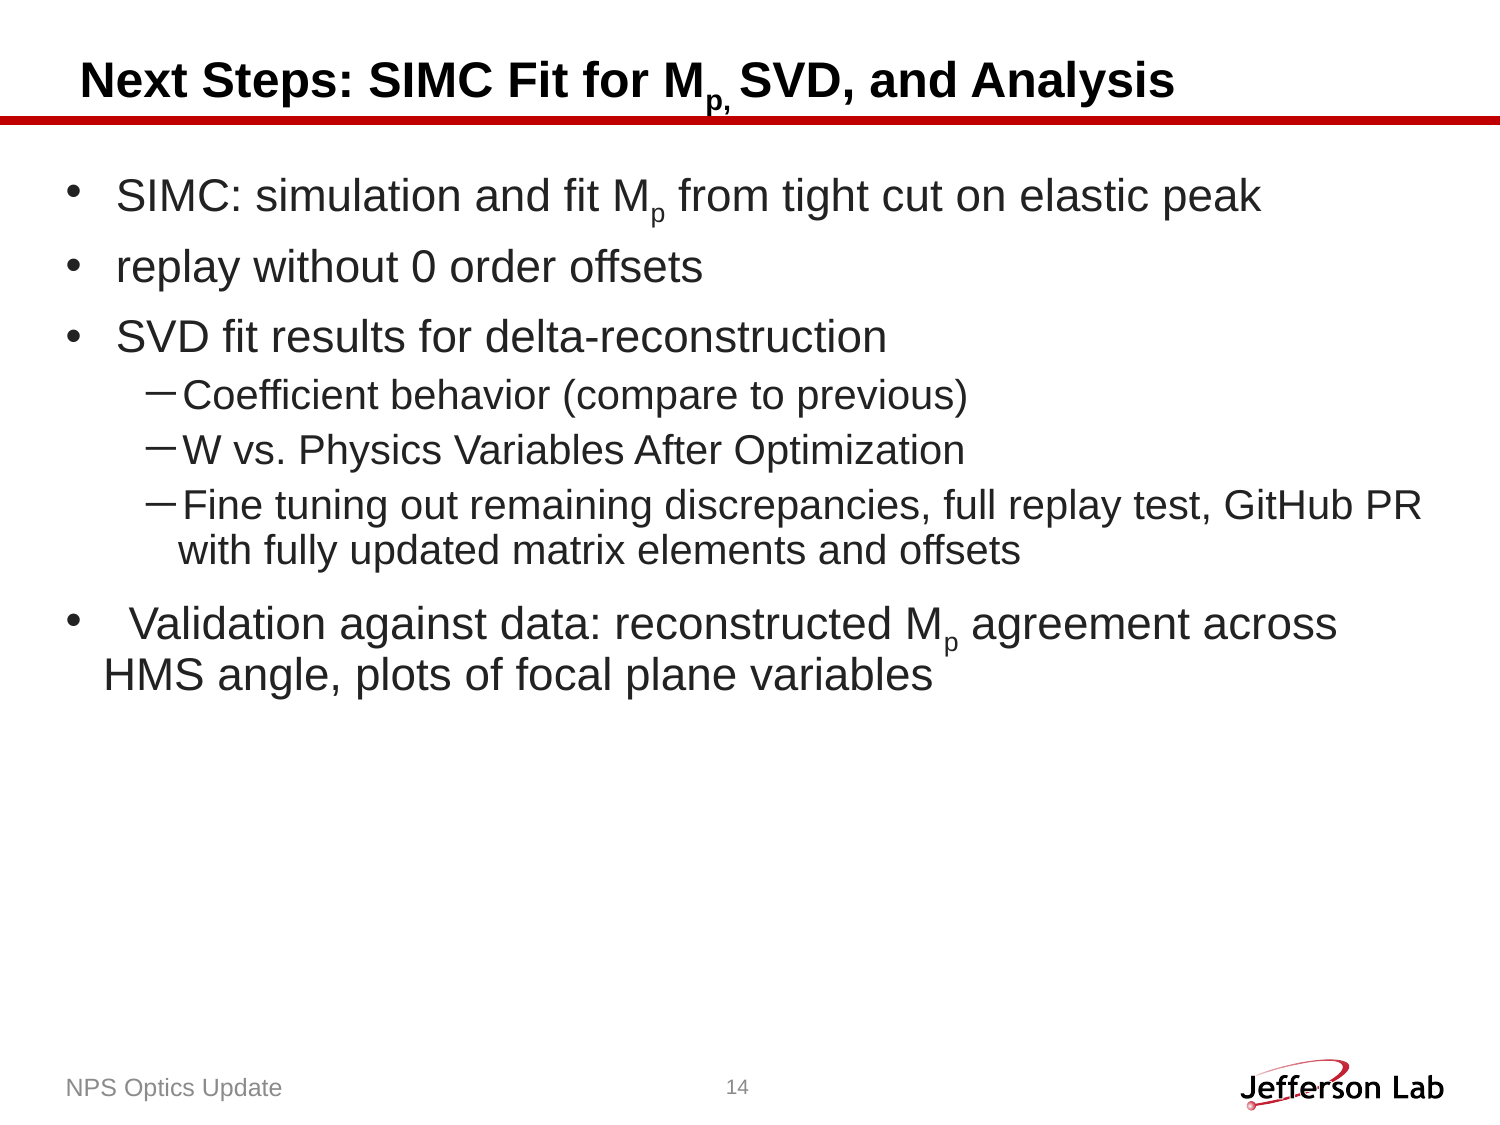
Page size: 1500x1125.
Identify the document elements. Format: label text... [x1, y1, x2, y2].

slide_number 14 [693, 1060, 782, 1111]
list SIMC: simulation and fit Mp from tight cut on elastic peak replay without 0 order offsets SVD fit results for delta-reconstruction Coefficient behavior (compare to previous) W vs. Physics Variables After Optimization Fine tuning out remaining discrepancies, full replay test, GitHub PR with fully updated matrix elements and offsets Validation against data: reconstructed Mp agreement across HMS angle, plots of focal plane variables [50, 158, 1440, 1042]
title Next Steps: SIMC Fit for Mp, SVD, and Analysis [50, 39, 1440, 120]
footer NPS Optics Update [50, 1060, 694, 1112]
picture [1238, 1051, 1457, 1122]
